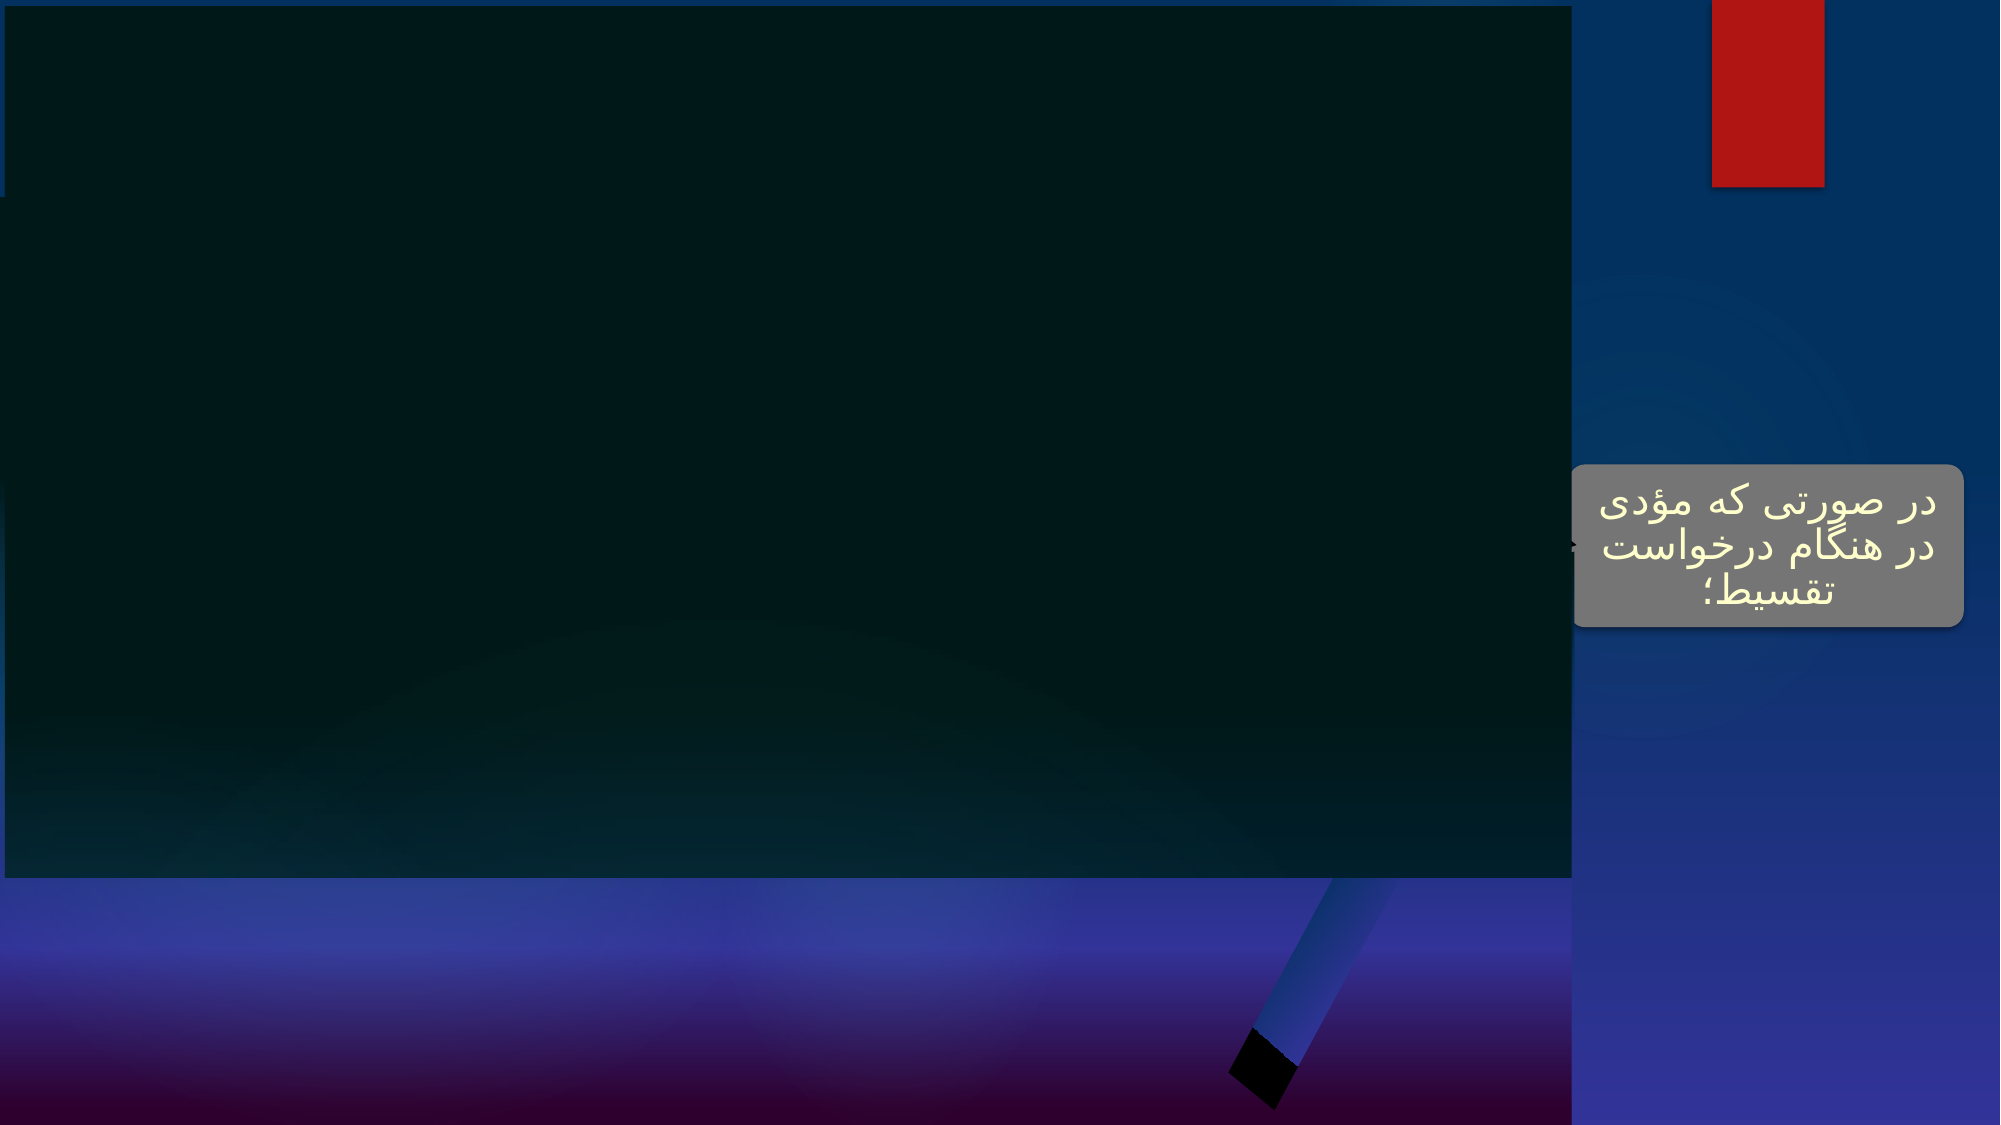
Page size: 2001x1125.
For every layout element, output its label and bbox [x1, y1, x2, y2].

text_box [1577, 21, 1965, 1092]
picture [0, 0, 1730, 1125]
